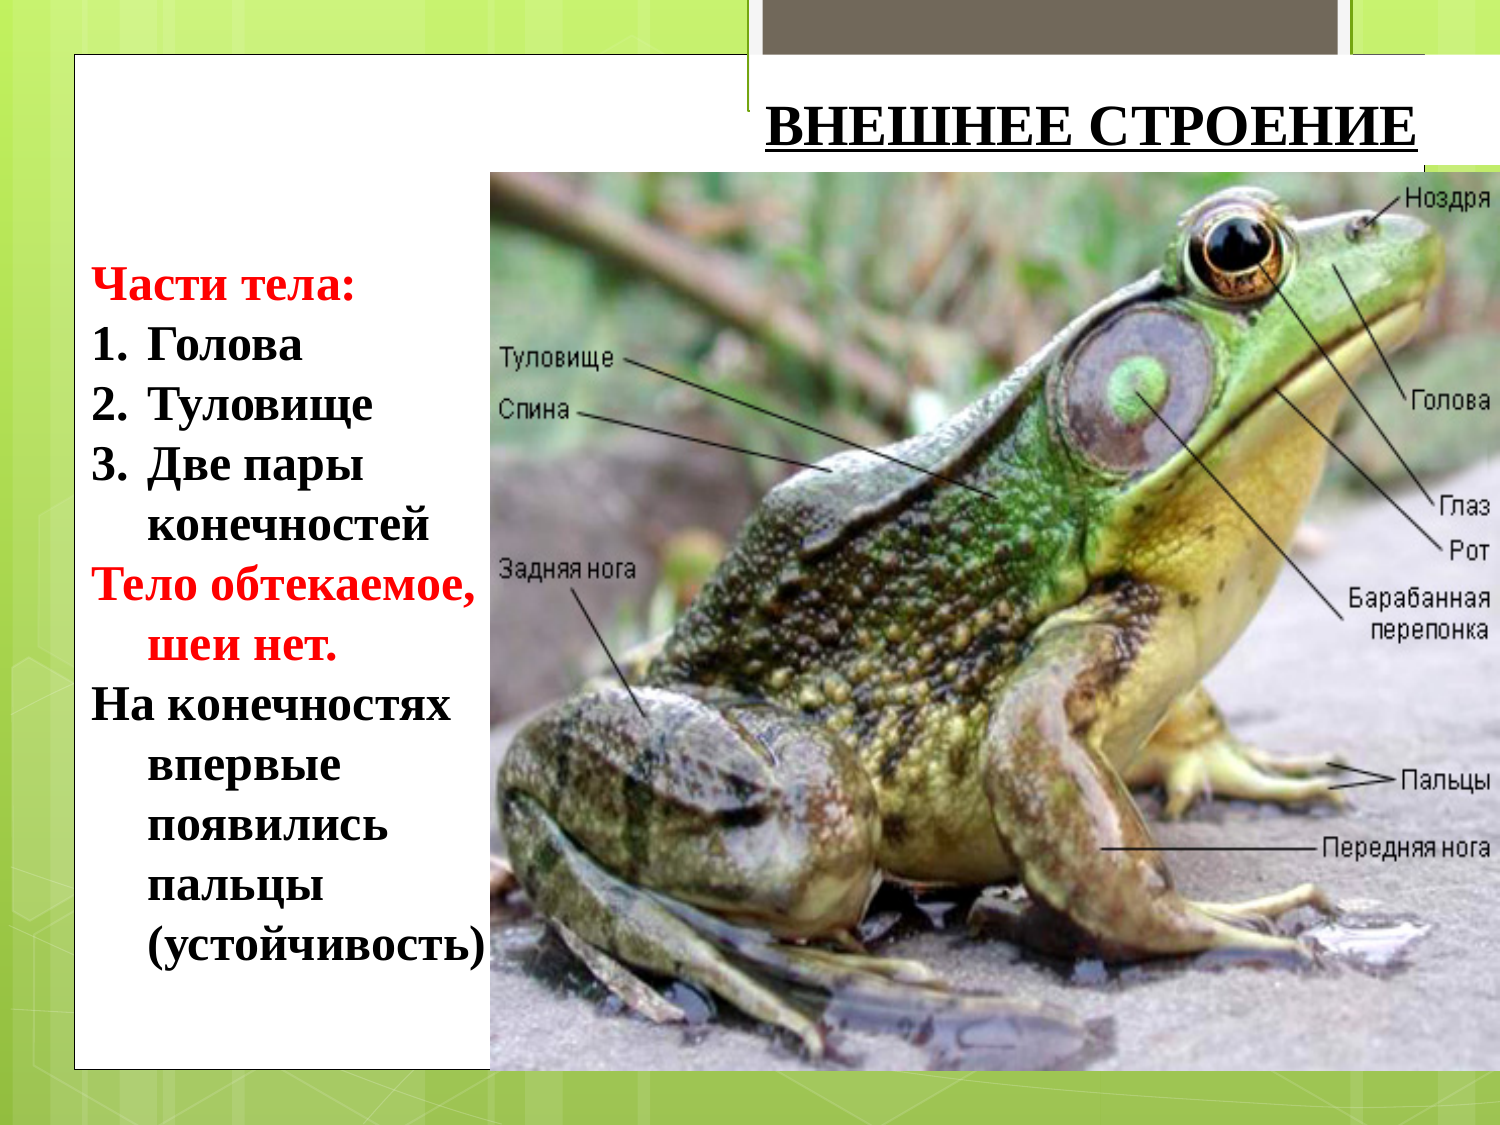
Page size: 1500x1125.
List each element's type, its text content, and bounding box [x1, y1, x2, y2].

title ВНЕШНЕЕ СТРОЕНИЕ [750, 54, 1500, 165]
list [489, 172, 1500, 1071]
text_box Части тела: Голова Туловище Две пары конечностей Тело обтекаемое, шеи нет. На конечностях впервые появились пальцы (устойчивость) [76, 243, 484, 979]
